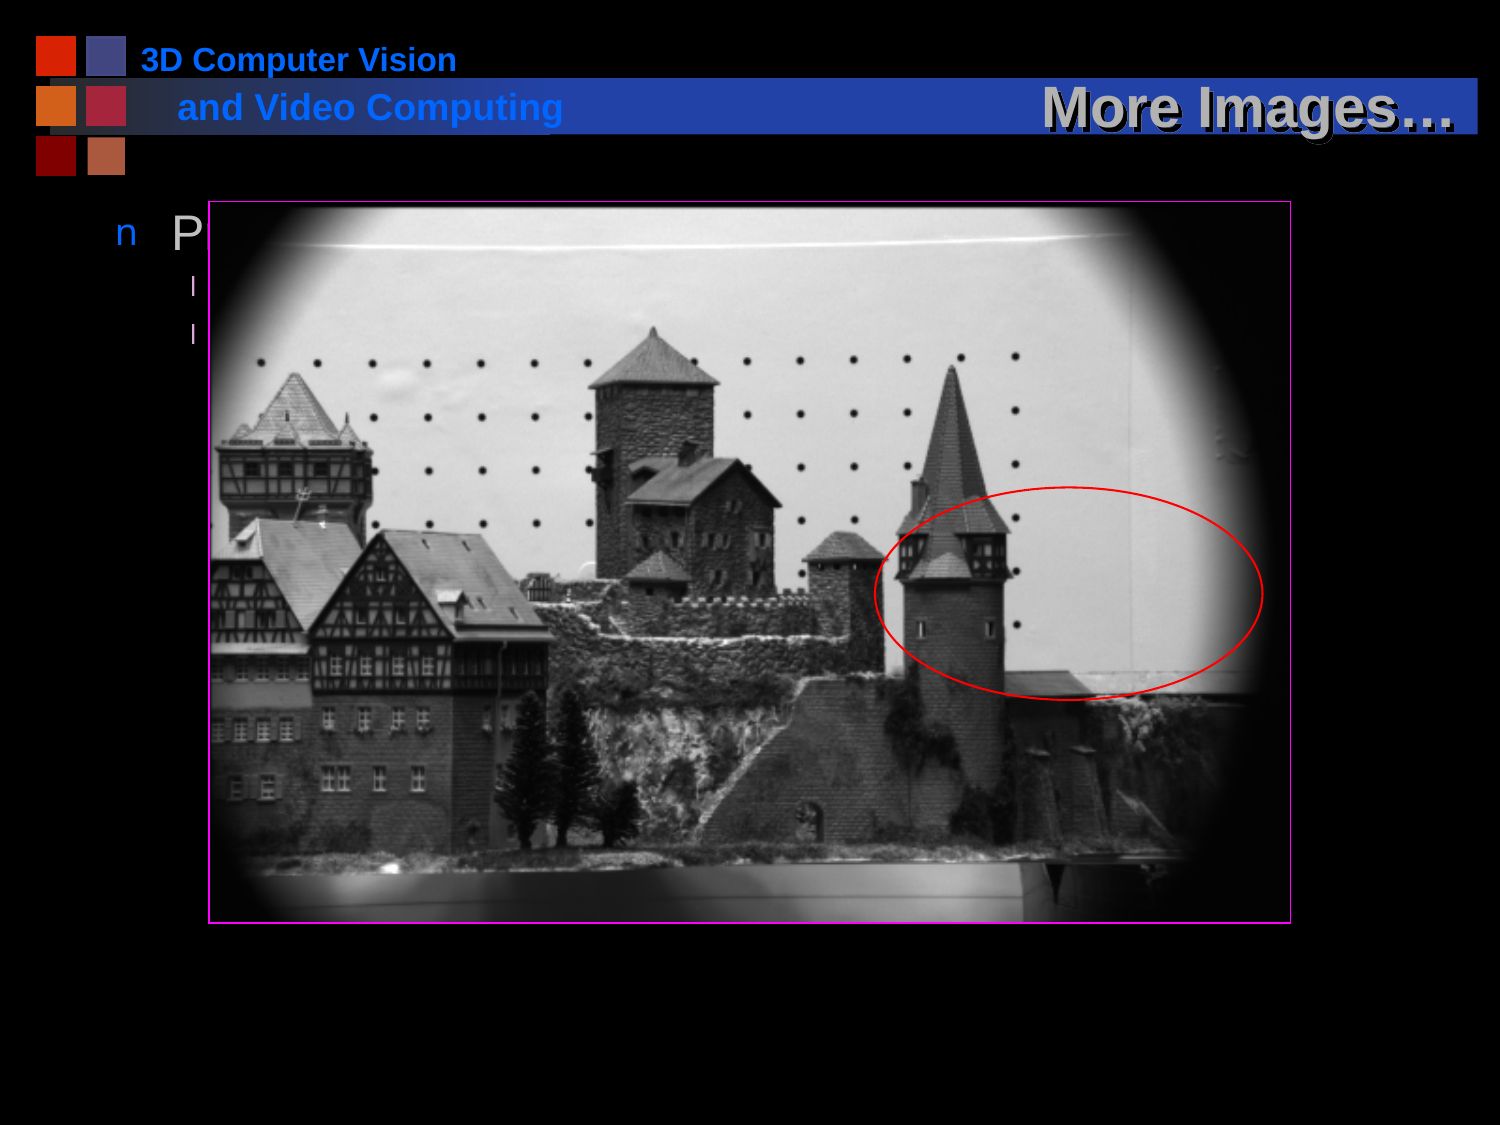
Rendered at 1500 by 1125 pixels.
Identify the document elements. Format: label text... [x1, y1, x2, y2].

title More Images… [1004, 46, 1495, 148]
list Problems Correspondence problem (stereo match) -> disparity map Reconstruction problem -> 3D [99, 199, 1388, 388]
picture [209, 202, 1291, 923]
